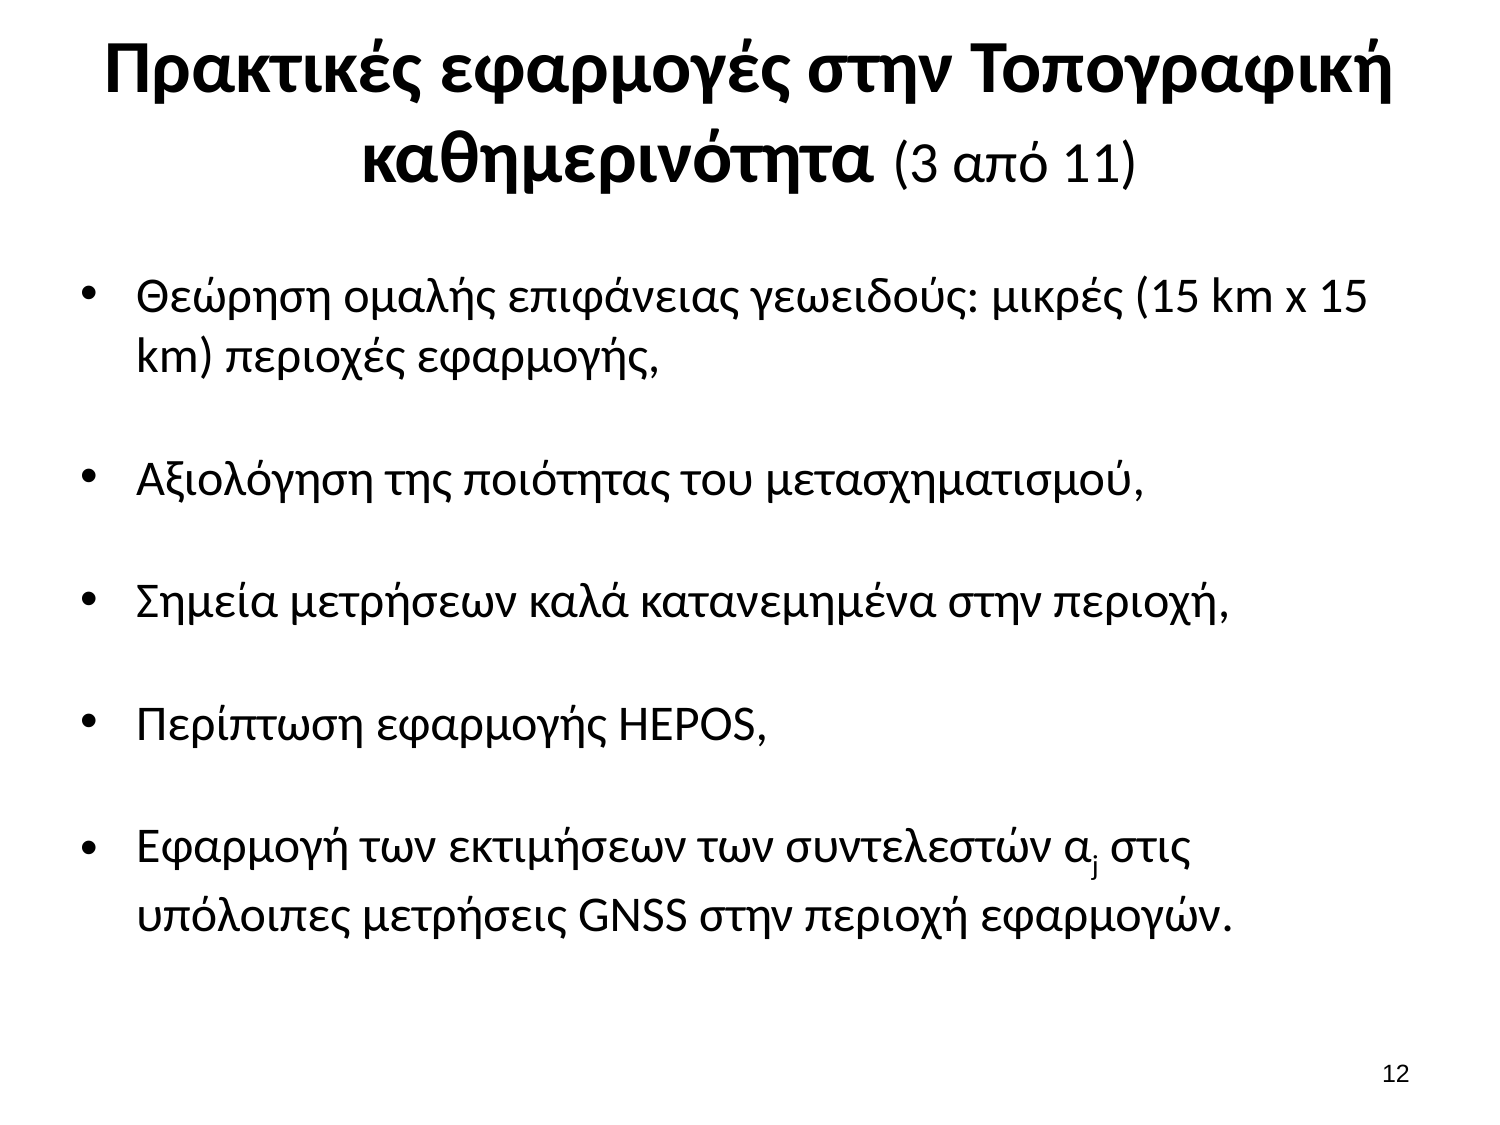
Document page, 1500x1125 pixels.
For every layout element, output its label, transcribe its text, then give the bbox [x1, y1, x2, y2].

list Θεώρηση ομαλής επιφάνειας γεωειδούς: μικρές (15 km x 15 km) περιοχές εφαρμογής, Αξιολόγηση της ποιότητας του μετασχηματισμού, Σημεία μετρήσεων καλά κατανεμημένα στην περιοχή, Περίπτωση εφαρμογής HEPOS, Εφαρμογή των εκτιμήσεων των συντελεστών αj στις υπόλοιπες μετρήσεις GNSS στην περιοχή εφαρμογών. [64, 255, 1415, 1083]
title Πρακτικές εφαρμογές στην Τοπογραφική καθημερινότητα (3 από 11) [0, 19, 1500, 197]
slide_number 11 [1074, 1042, 1425, 1103]
